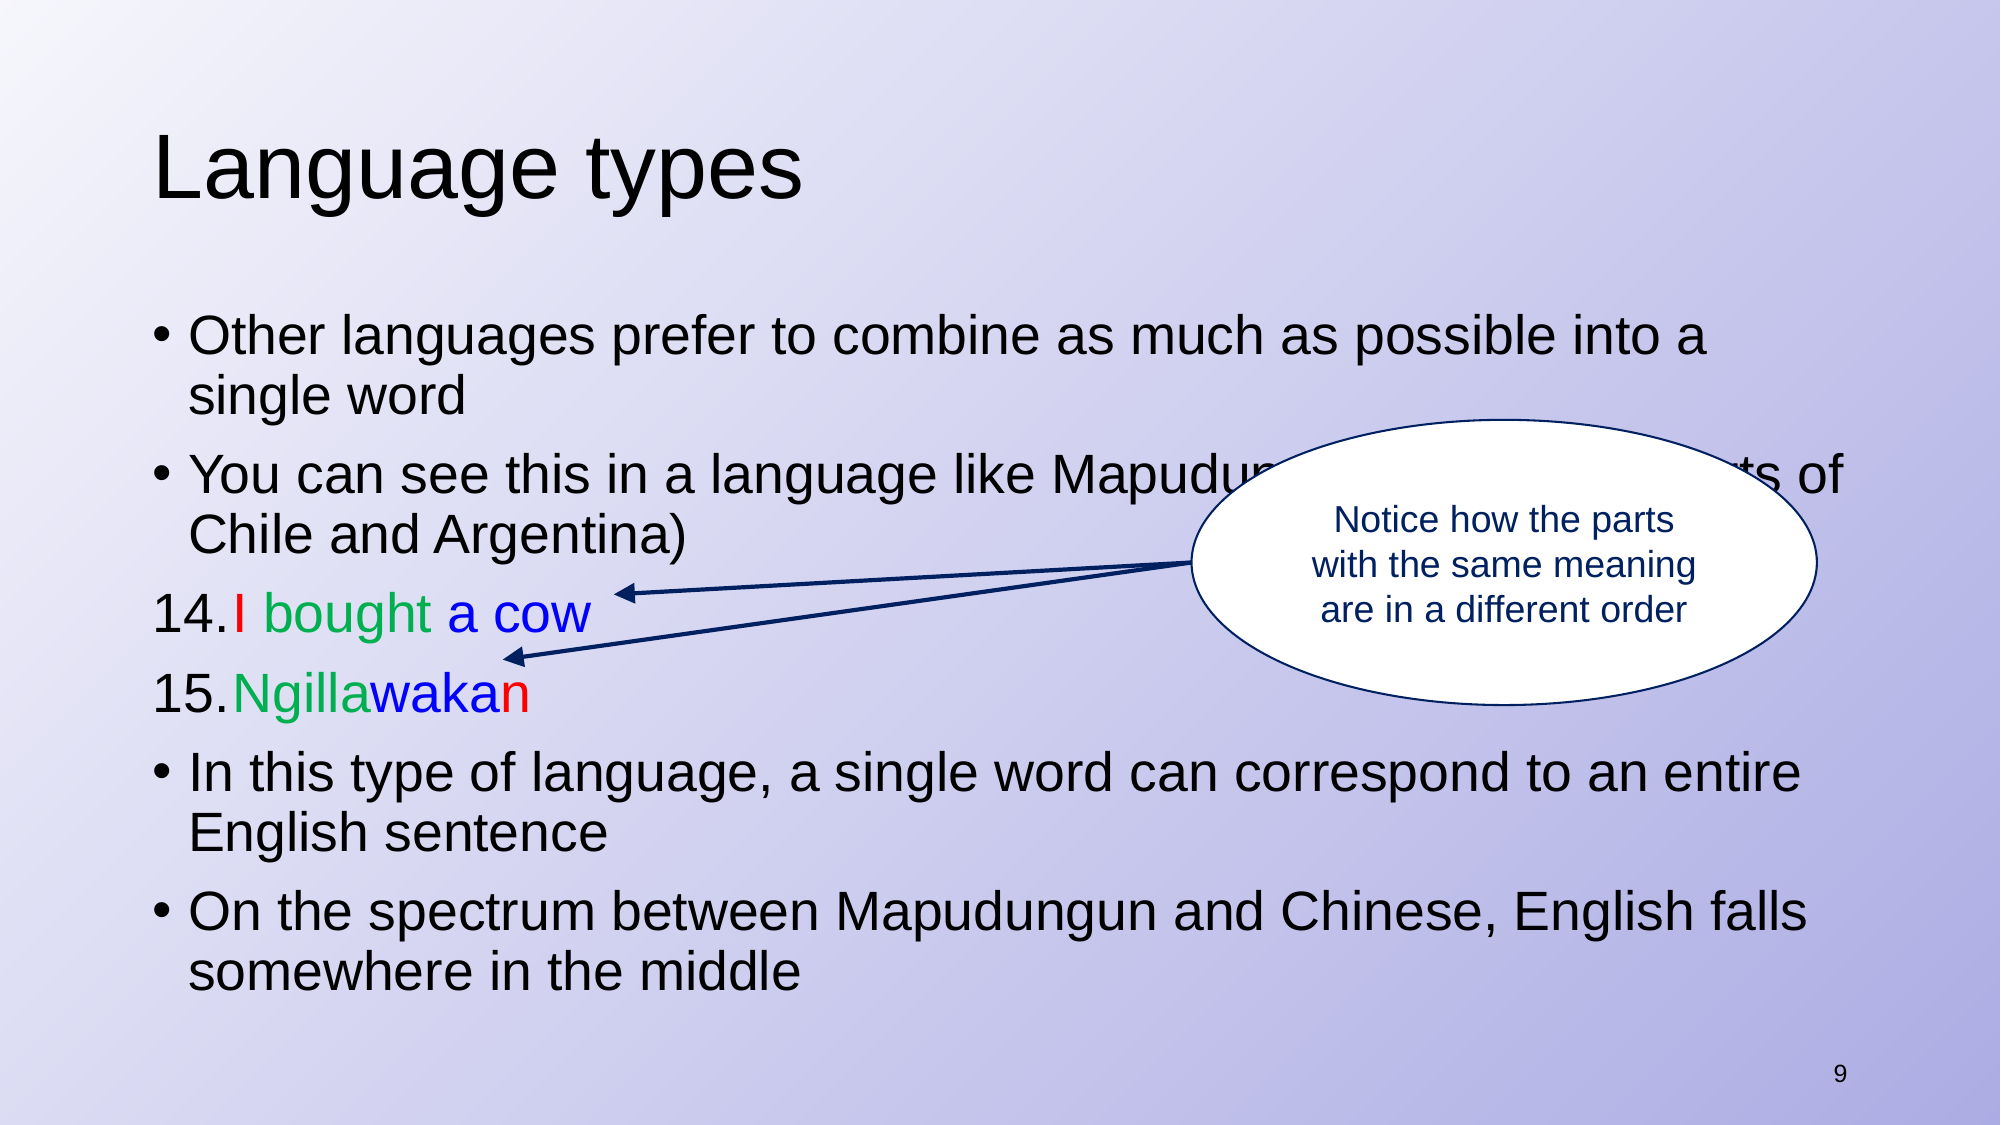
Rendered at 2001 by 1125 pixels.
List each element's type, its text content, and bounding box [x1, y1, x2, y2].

list Other languages prefer to combine as much as possible into a single word You can see this in a language like Mapudungun (spoken in parts of Chile and Argentina) ​I bought a cow ​Ngillawakan In this type of language, a single word can correspond to an entire English sentence On the spectrum between Mapudungun and Chinese, English falls somewhere in the middle [137, 299, 1863, 1014]
title Language types [137, 59, 1863, 278]
slide_number 9 [1412, 1042, 1863, 1103]
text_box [502, 419, 1817, 706]
